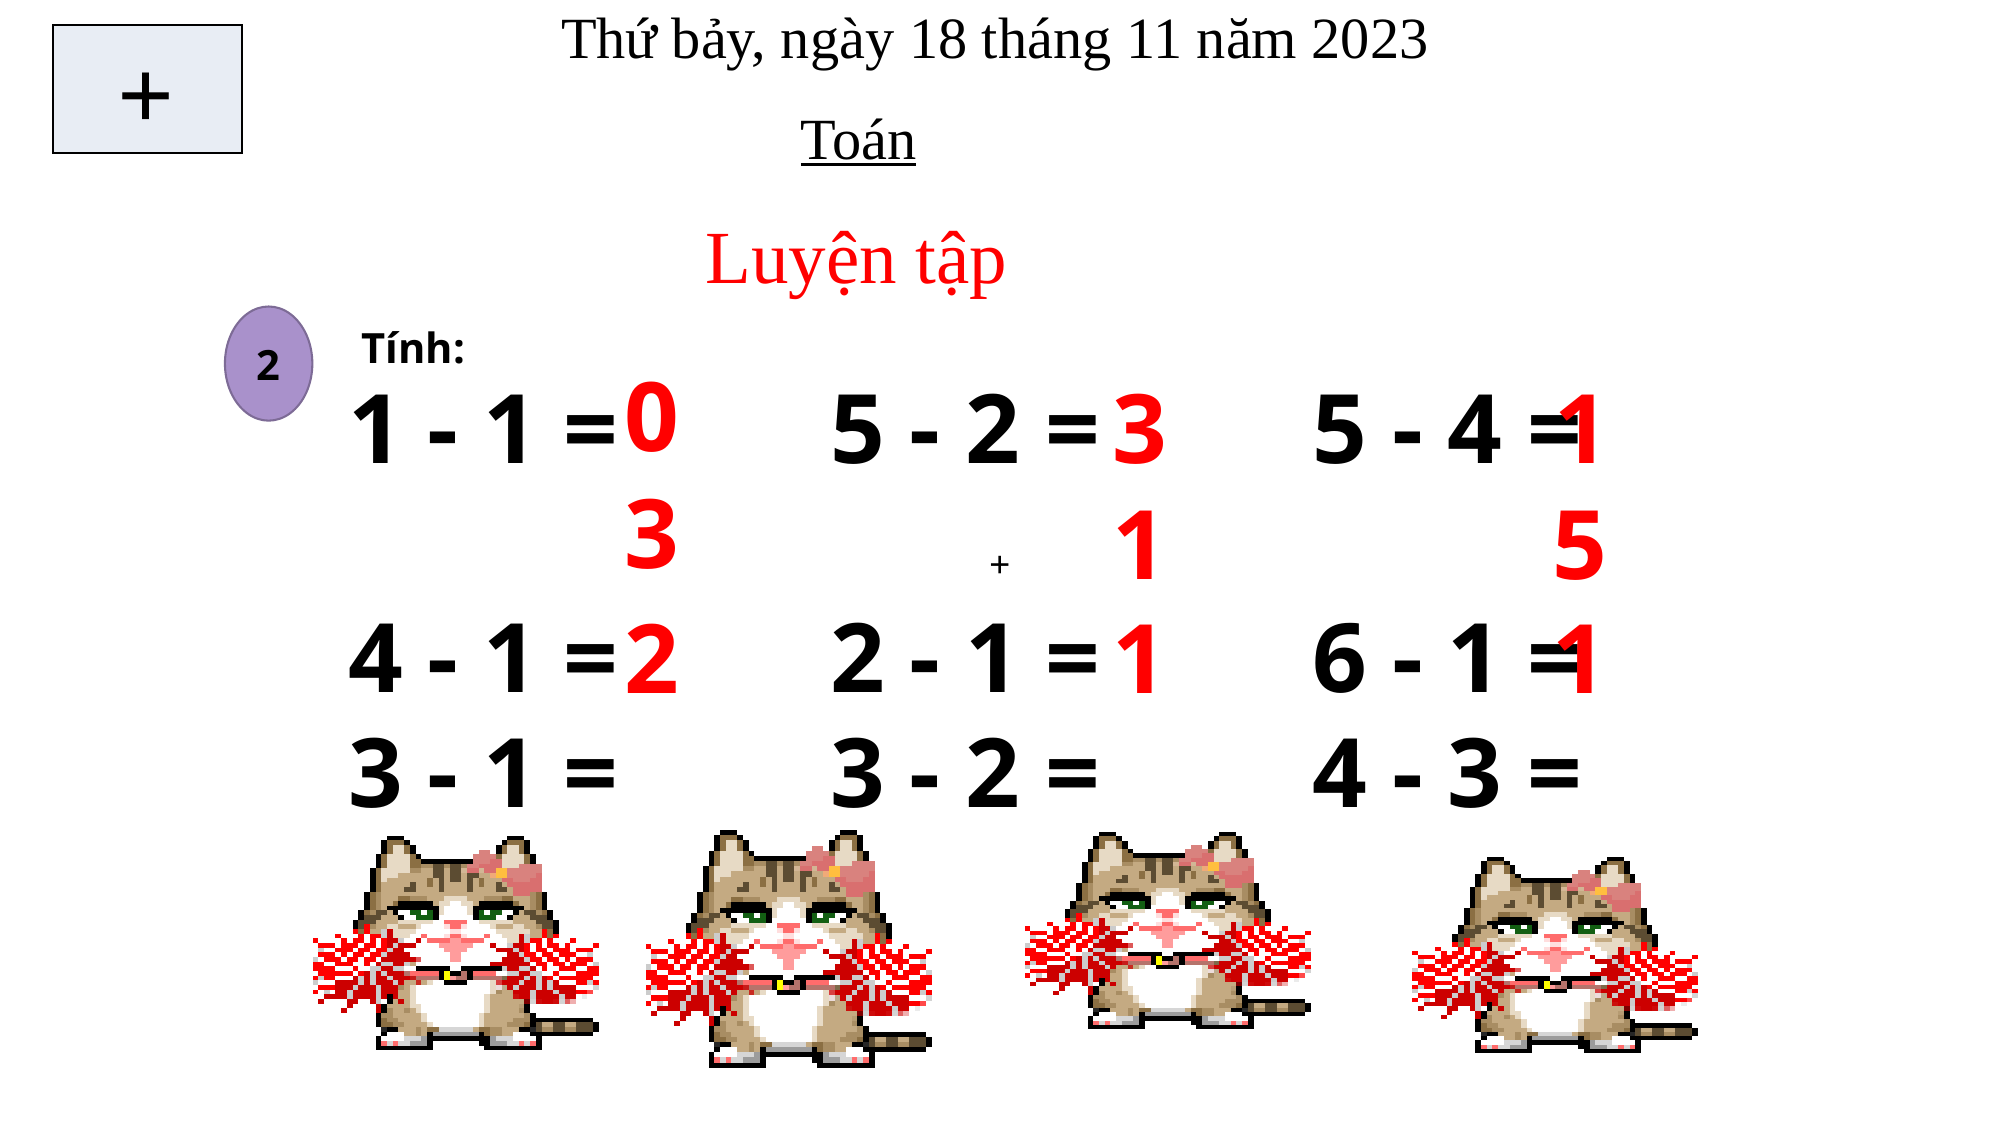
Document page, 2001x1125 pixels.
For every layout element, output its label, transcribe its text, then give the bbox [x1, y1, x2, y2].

picture [250, 784, 1750, 1094]
text_box 1 [1097, 476, 1200, 590]
text_box + [52, 24, 243, 154]
text_box 0 [609, 348, 713, 464]
text_box 2 [223, 305, 314, 422]
text_box 1 - 1 = 4 - 1 = 3 - 1 = [333, 359, 714, 794]
text_box 3 [609, 464, 713, 590]
text_box 1 [1540, 360, 1643, 491]
text_box 5 - 4 = 6 - 1 = 4 - 3 = [1297, 359, 1678, 819]
text_box + [974, 532, 1026, 592]
text_box 3 [1097, 360, 1200, 476]
text_box 5 [1537, 476, 1641, 590]
text_box Tính: [346, 314, 637, 359]
text_box 2 [609, 590, 713, 720]
text_box 1 [1537, 590, 1641, 720]
text_box 1 [1097, 590, 1200, 720]
text_box 5 - 2 = 2 - 1 = 3 - 2 = [815, 359, 1196, 794]
text_box Thứ bảy, ngày 18 tháng 11 năm 2023 Toán Luyện tập [278, 0, 1690, 307]
